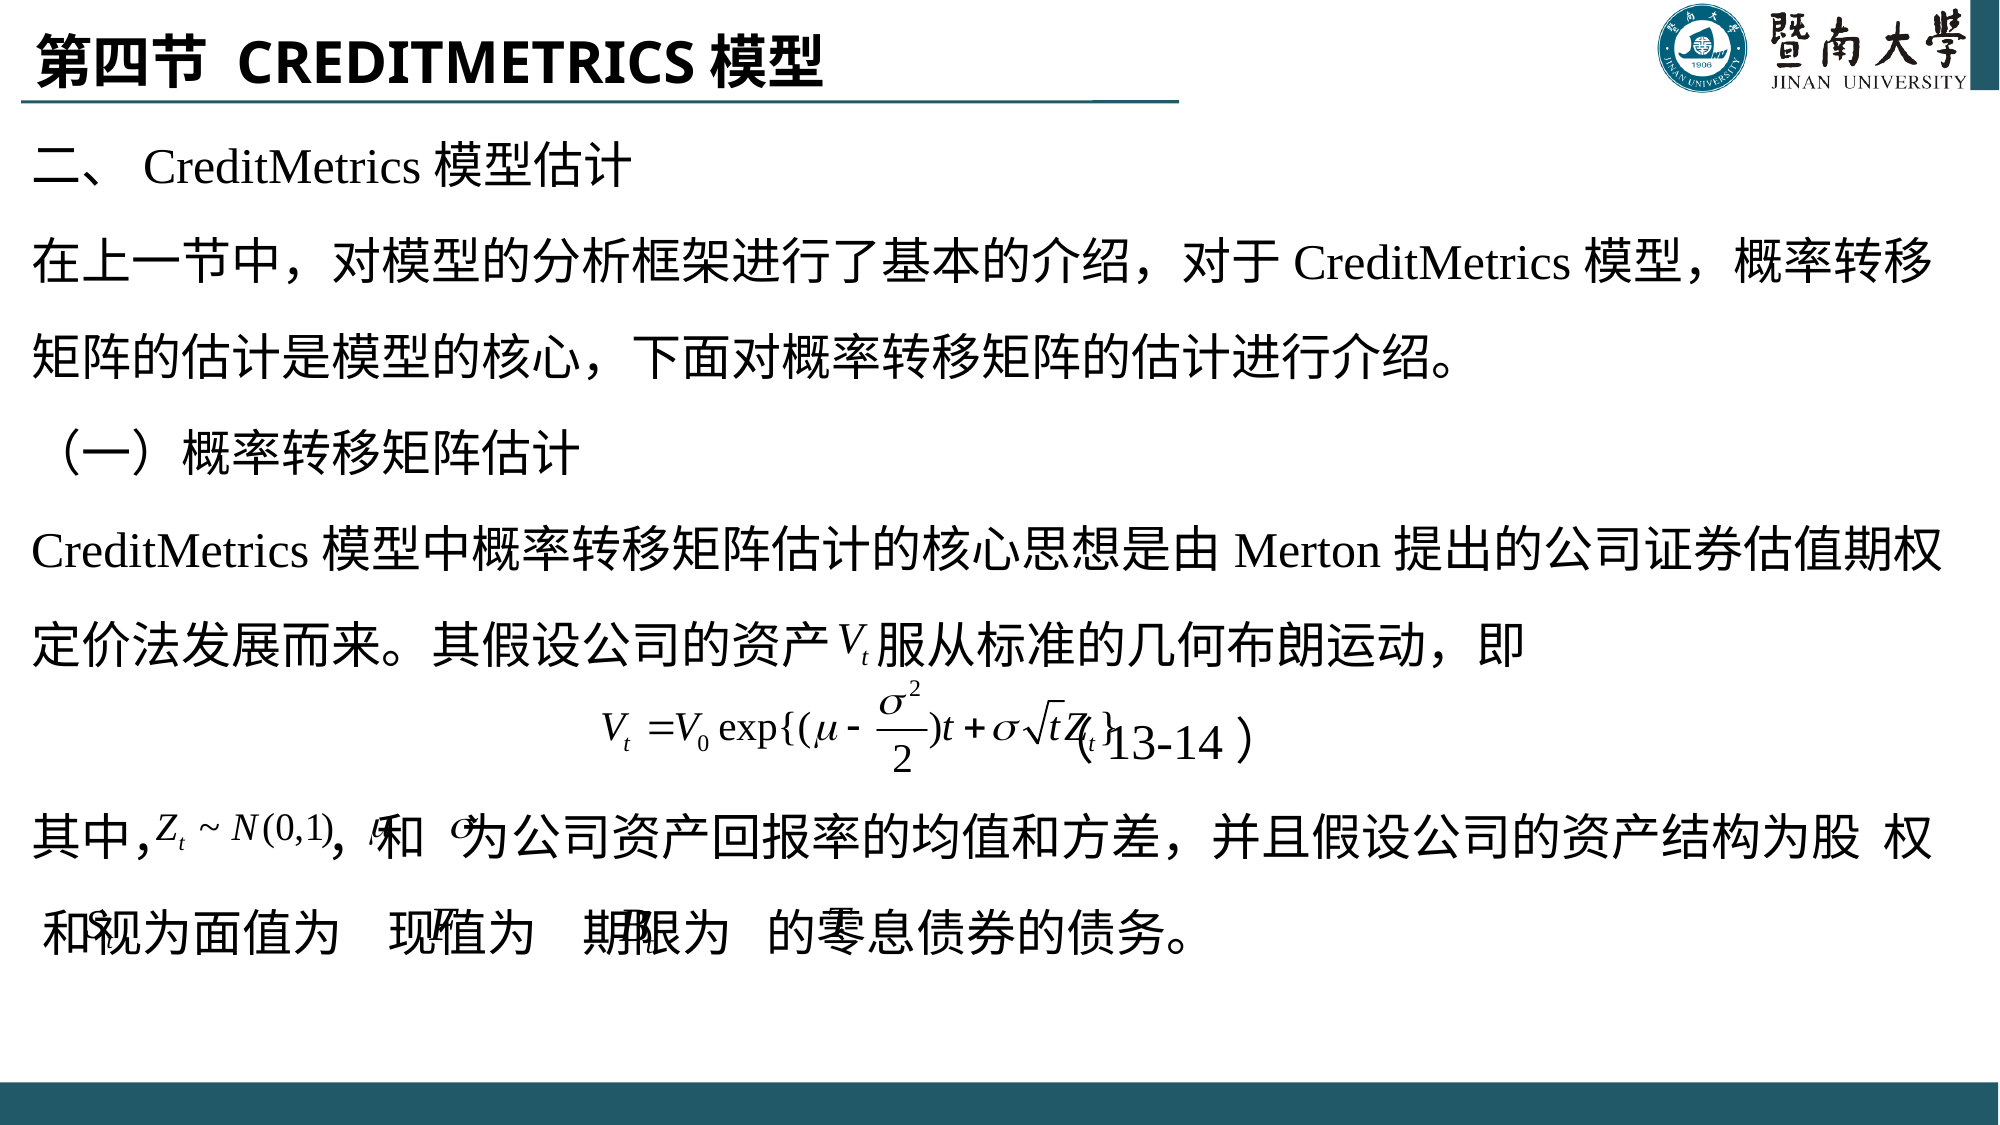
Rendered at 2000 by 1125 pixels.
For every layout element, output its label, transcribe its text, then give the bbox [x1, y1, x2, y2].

picture [361, 810, 402, 854]
picture [597, 609, 1125, 782]
picture [609, 892, 663, 966]
picture [1675, 21, 1730, 76]
picture [148, 800, 341, 860]
title 第四节 CreditMetrics模型 [19, 0, 1266, 90]
picture [444, 810, 487, 849]
text_box 二、CreditMetrics模型估计 在上一节中，对模型的分析框架进行了基本的介绍，对于CreditMetrics模型，概率转移矩阵的估计是模型的核心，下面对概率转移矩阵的估计进行介绍。 （一）概率转移矩阵估计 CreditMetrics模型中概率转移矩阵估计的核心思想是由Merton提出的公司证券估值期权定价法发展而来。其假设公司的资产 服从标准的几何布朗运动，即 （13-14） 其中， ，和 为公司资产回报率的均值和方差，并且假设公司的资产结构为股 权 和视为面值为 现值为 期限为 的零息债券的债务。 [16, 90, 1969, 969]
picture [1657, 3, 1967, 90]
picture [420, 896, 473, 949]
picture [822, 896, 863, 946]
picture [77, 896, 124, 959]
